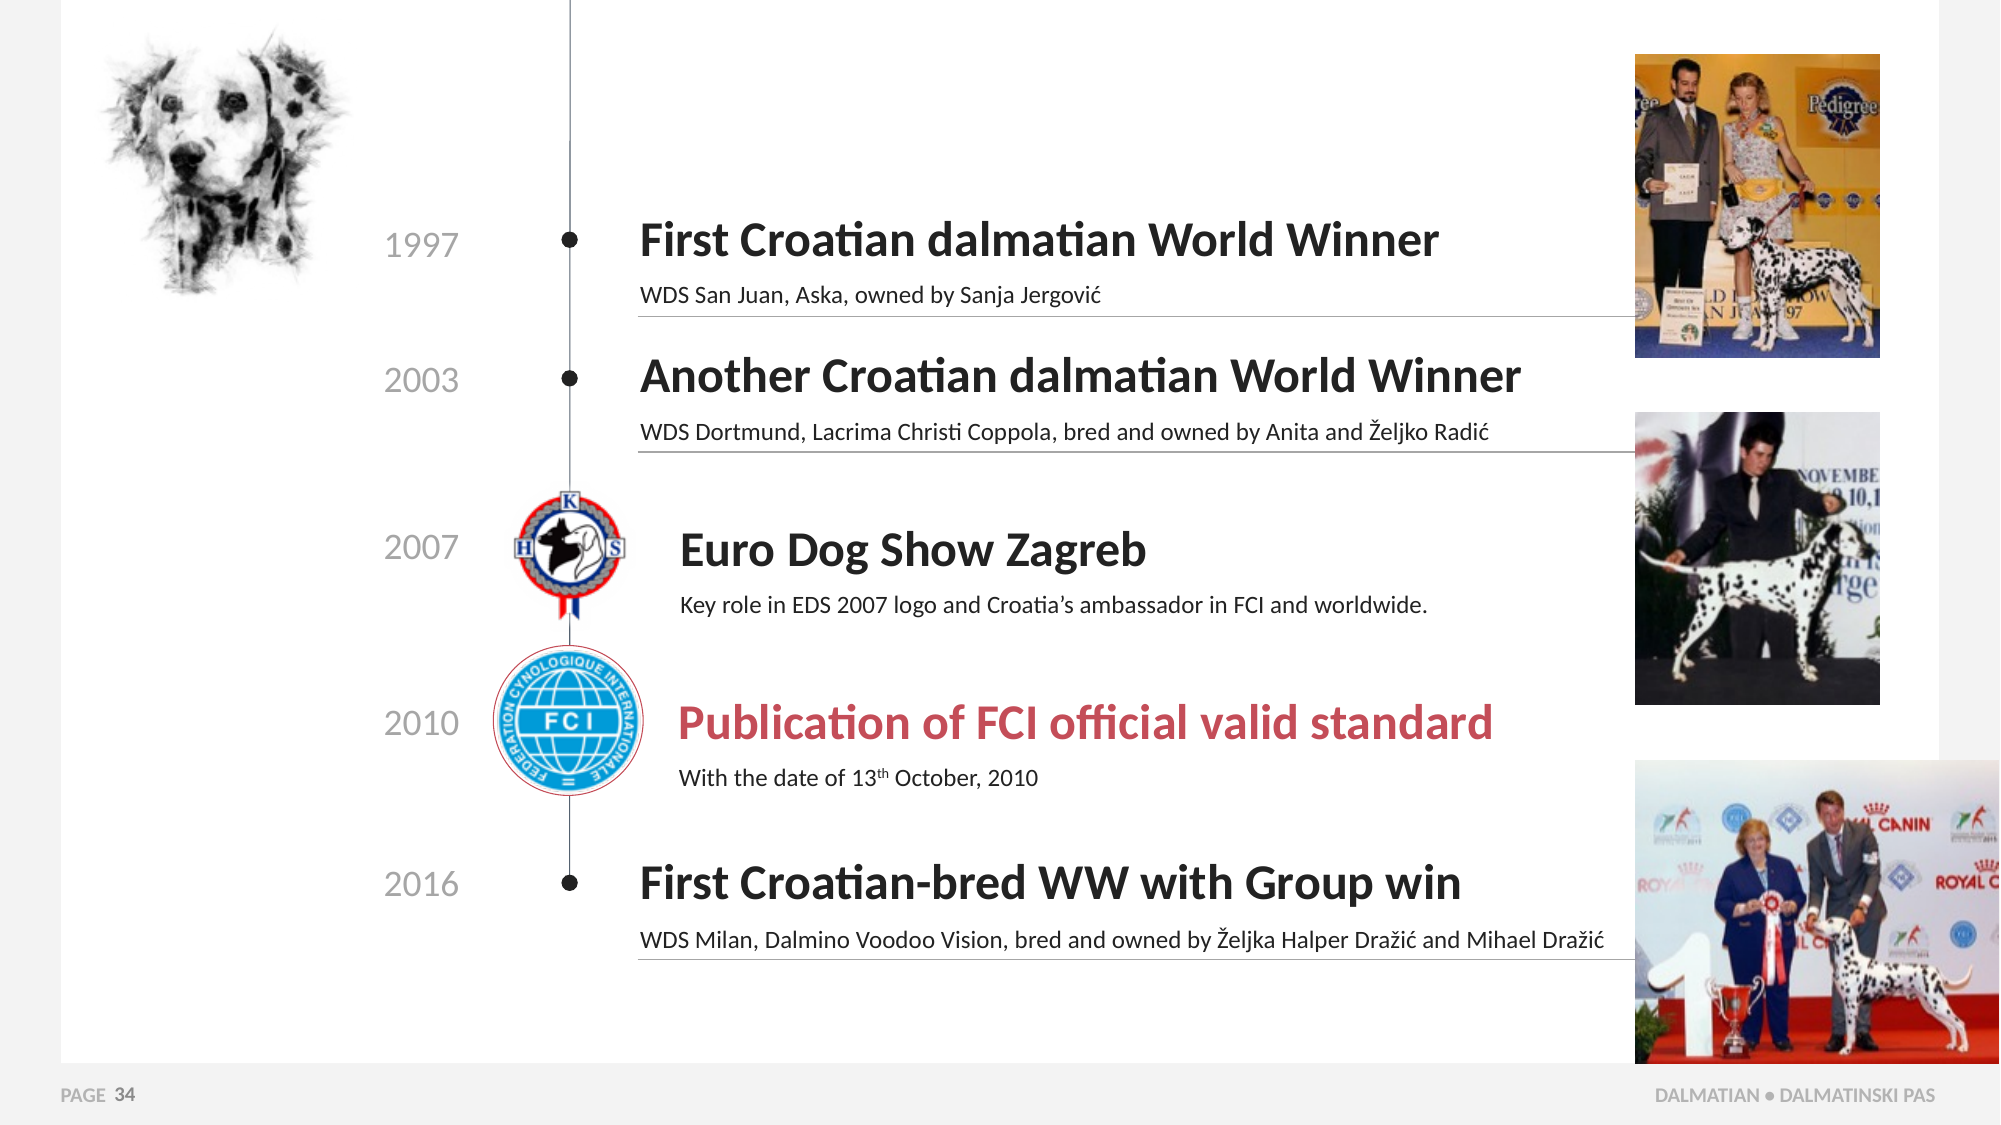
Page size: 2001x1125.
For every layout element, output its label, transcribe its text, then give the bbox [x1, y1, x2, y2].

text_box [561, 231, 569, 248]
text_box 2010 [273, 695, 475, 757]
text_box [665, 515, 1635, 641]
picture [1635, 54, 1880, 358]
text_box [663, 688, 1793, 814]
picture [485, 638, 653, 806]
picture [1635, 412, 1880, 705]
text_box 2003 [273, 352, 475, 414]
text_box [571, 231, 578, 248]
text_box [561, 874, 570, 892]
picture [1635, 760, 1999, 1064]
text_box [571, 370, 578, 387]
text_box 2016 [273, 857, 475, 918]
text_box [625, 849, 1635, 974]
picture [513, 490, 627, 622]
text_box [625, 342, 1880, 468]
text_box [561, 370, 569, 387]
text_box 1997 [360, 217, 475, 279]
text_box 2007 [273, 519, 475, 581]
picture [90, 17, 360, 303]
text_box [625, 205, 1635, 331]
text_box [571, 875, 578, 891]
